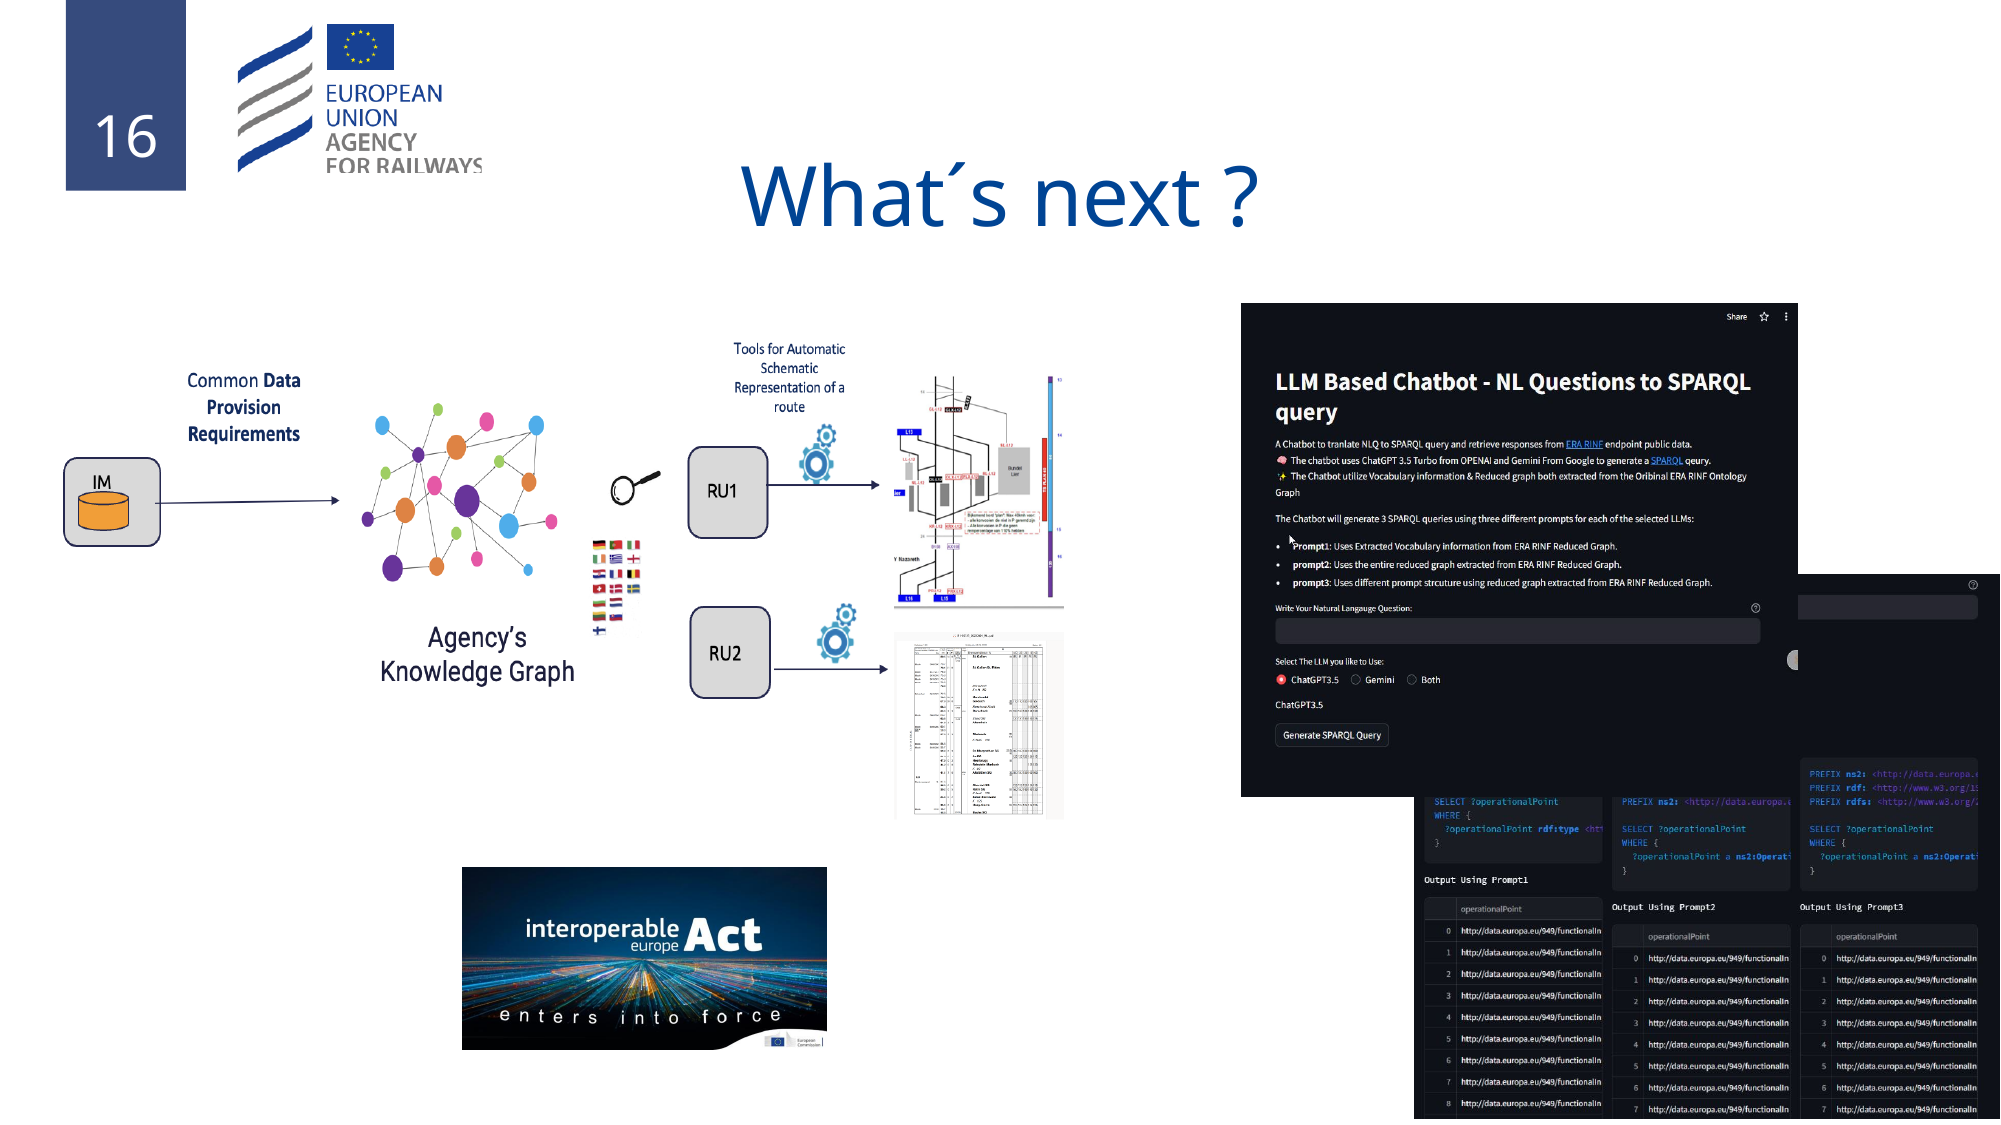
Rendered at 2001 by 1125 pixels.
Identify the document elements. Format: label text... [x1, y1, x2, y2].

title What´s next ? [394, 94, 1606, 304]
picture [462, 867, 827, 1050]
picture [1241, 303, 2000, 1119]
picture [0, 276, 1116, 831]
